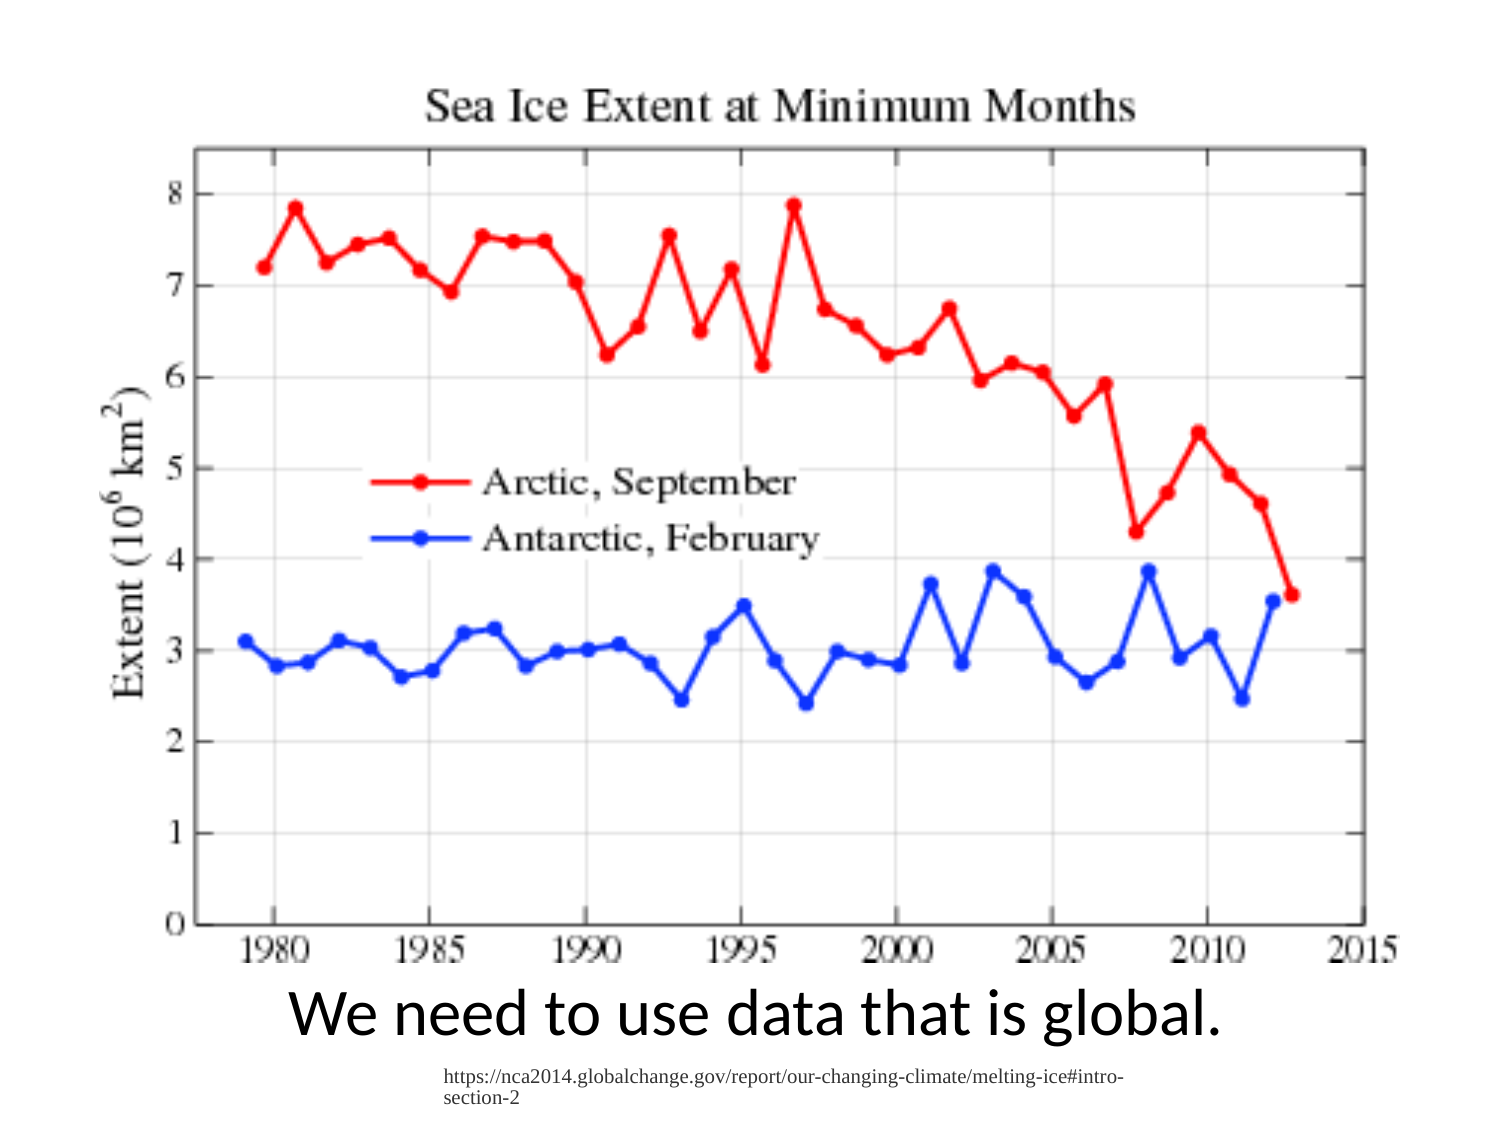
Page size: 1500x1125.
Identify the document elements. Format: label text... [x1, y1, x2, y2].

text_box https://nca2014.globalchange.gov/report/our-changing-climate/melting-ice#intro-section-2 [353, 1067, 1147, 1108]
picture [99, 87, 1401, 963]
subtitle We need to use data that is global. [87, 774, 1425, 1063]
